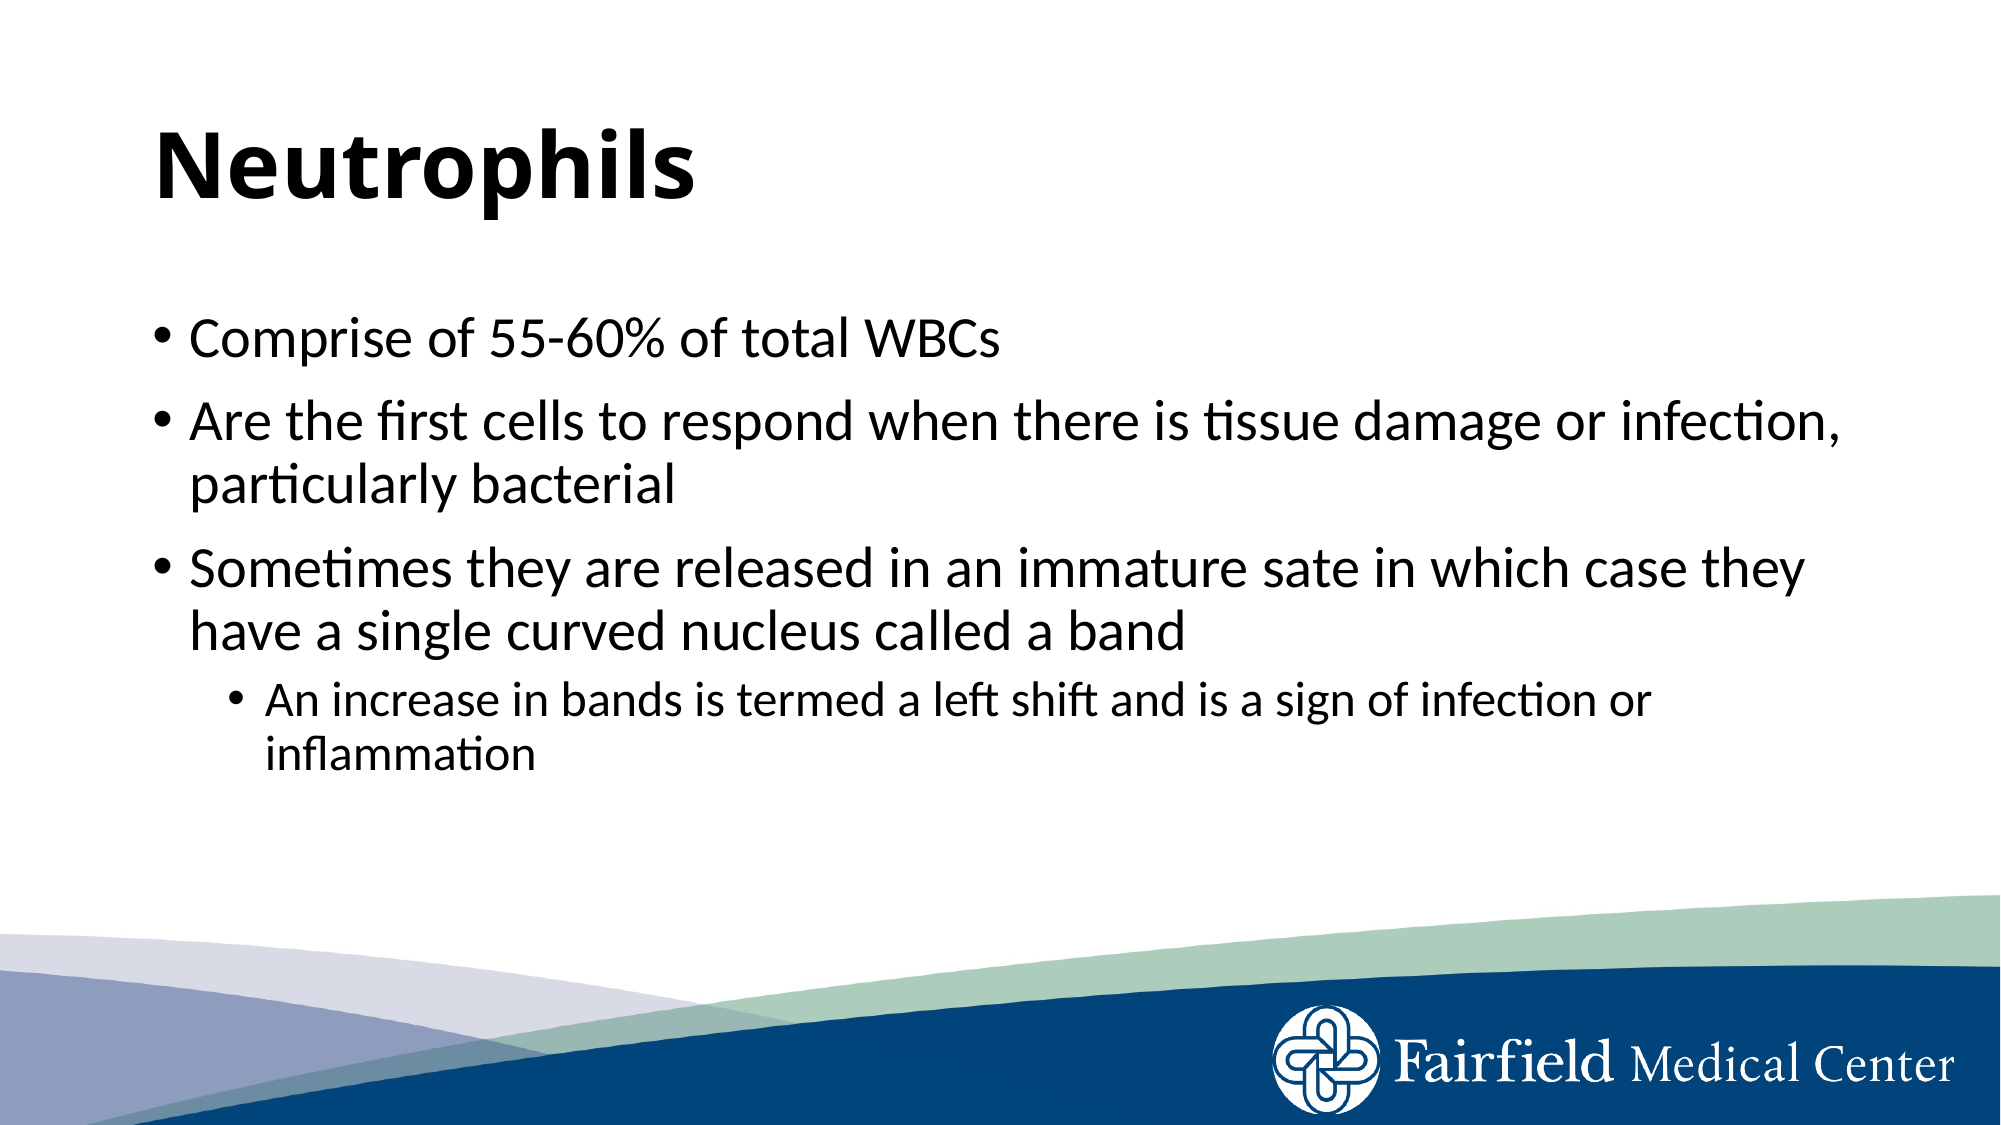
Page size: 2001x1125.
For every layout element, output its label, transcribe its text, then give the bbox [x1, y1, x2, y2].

list Comprise of 55-60% of total WBCs Are the first cells to respond when there is tissue damage or infection, particularly bacterial Sometimes they are released in an immature sate in which case they have a single curved nucleus called a band An increase in bands is termed a left shift and is a sign of infection or inflammation [137, 299, 1863, 1014]
picture [0, 434, 2001, 1125]
title Neutrophils [137, 59, 1863, 278]
